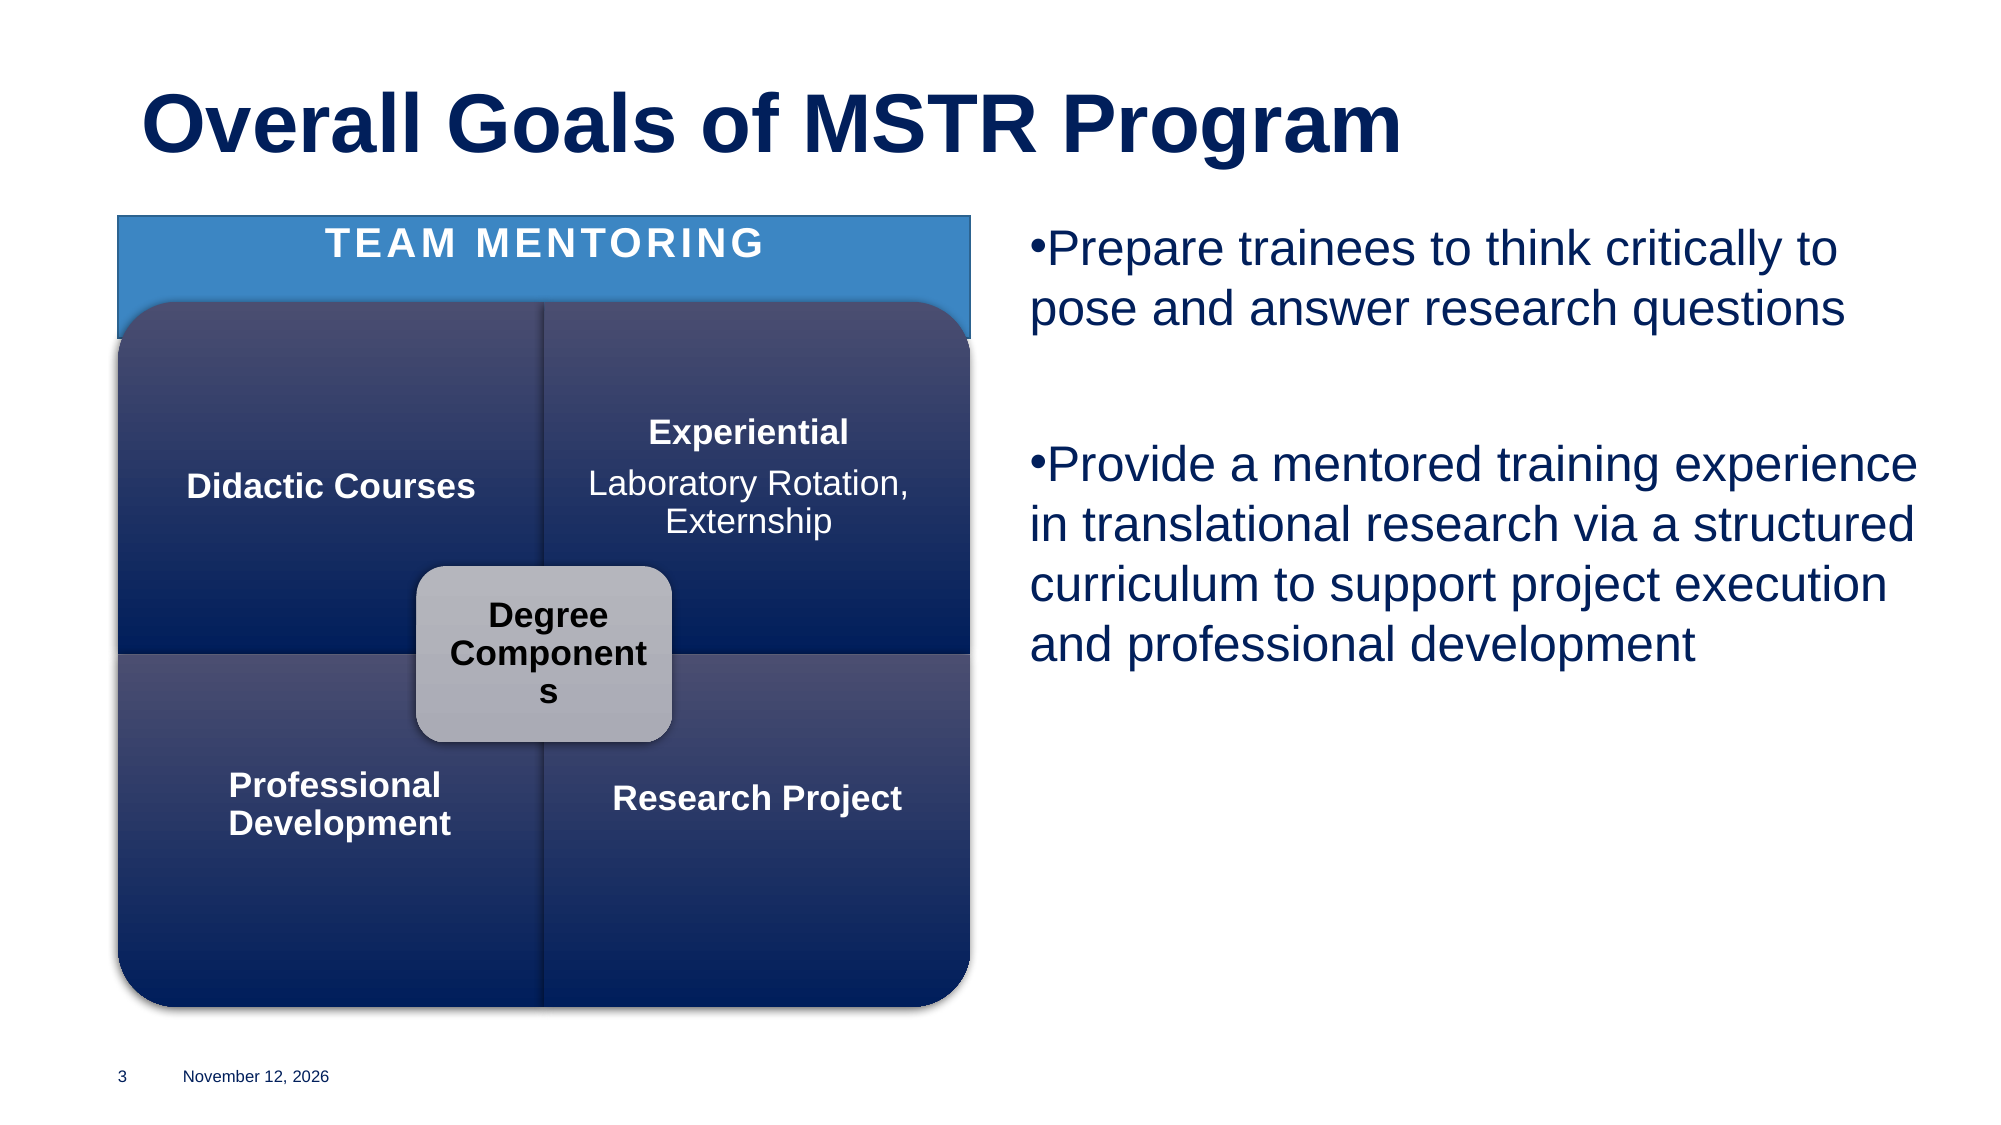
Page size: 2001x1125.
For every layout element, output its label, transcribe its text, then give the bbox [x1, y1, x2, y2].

text_box Team Mentoring [117, 215, 971, 331]
title Overall Goals of MSTR Program [117, 80, 1882, 173]
slide_number 3 [117, 1056, 183, 1086]
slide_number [183, 1056, 633, 1086]
list Prepare trainees to think critically to pose and answer research questions Provide a mentored training experience in translational research via a structured curriculum to support project execution and professional development [1029, 215, 1922, 1007]
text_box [118, 301, 971, 1007]
